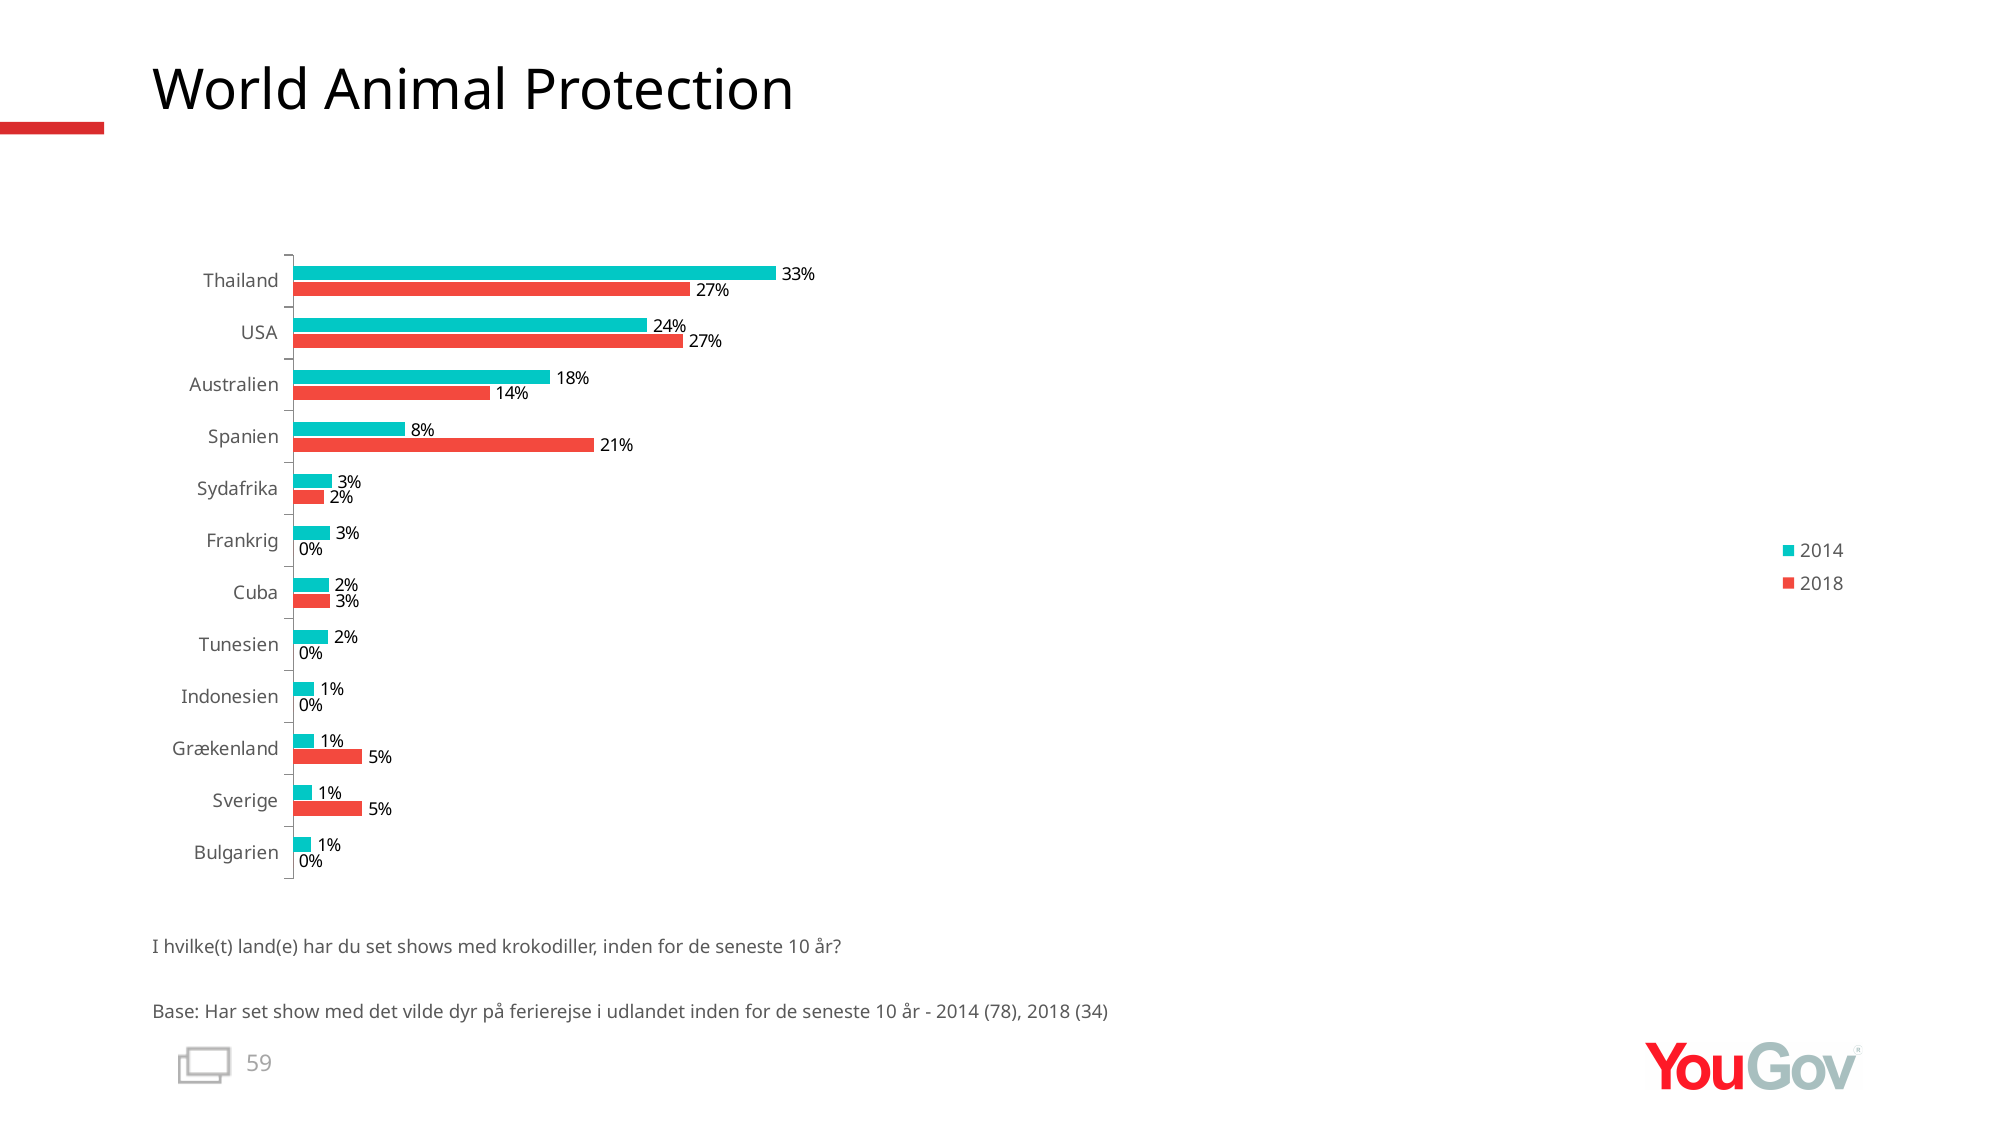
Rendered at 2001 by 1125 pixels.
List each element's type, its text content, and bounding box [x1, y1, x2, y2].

text_box Base: Har set show med det vilde dyr på ferierejse i udlandet inden for de seneste 10 år - 2014 (78), 2018 (34) [137, 992, 1863, 1034]
picture [1645, 1042, 1863, 1090]
picture [178, 1046, 232, 1086]
title World Animal Protection [137, 53, 1863, 130]
chart [137, 242, 1863, 892]
text_box I hvilke(t) land(e) har du set shows med krokodiller, inden for de seneste 10 år? [137, 927, 1863, 992]
